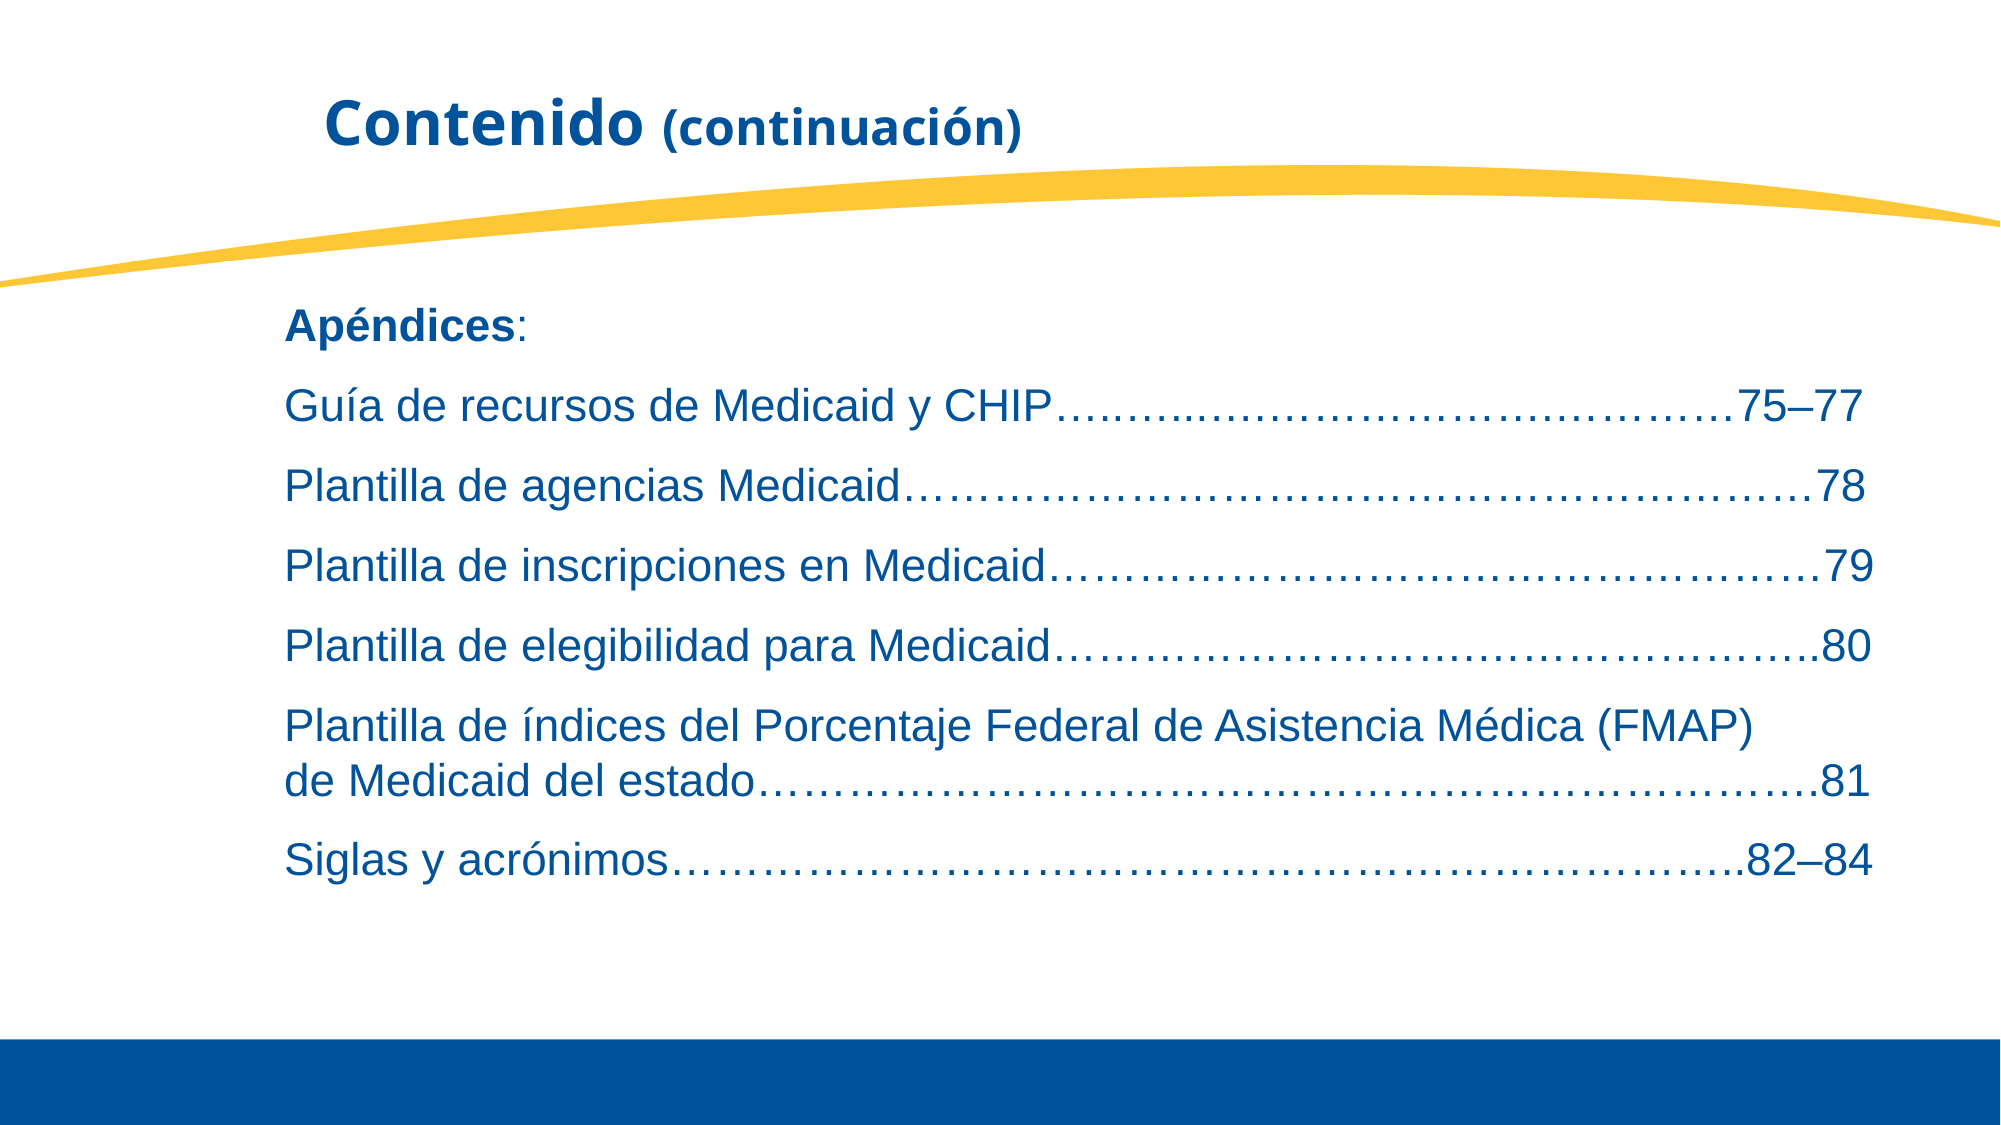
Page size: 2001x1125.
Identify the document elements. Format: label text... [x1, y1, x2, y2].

title Contenido (continuación) [308, 66, 1605, 185]
picture [0, 0, 2001, 1125]
list Apéndices: Guía de recursos de Medicaid y CHIP…..…...….……………….…………75–77 Plantilla de agencias Medicaid……………………………………………………78 Plantilla de inscripciones en Medicaid……………………………………………79 Plantilla de elegibilidad para Medicaid……………………….…………………..80 Plantilla de índices del Porcentaje Federal de Asistencia Médica (FMAP) de Medicaid del estado…………………………………………………………….81 Siglas y acrónimos……………………………………………………………..82–84 [269, 287, 1907, 913]
